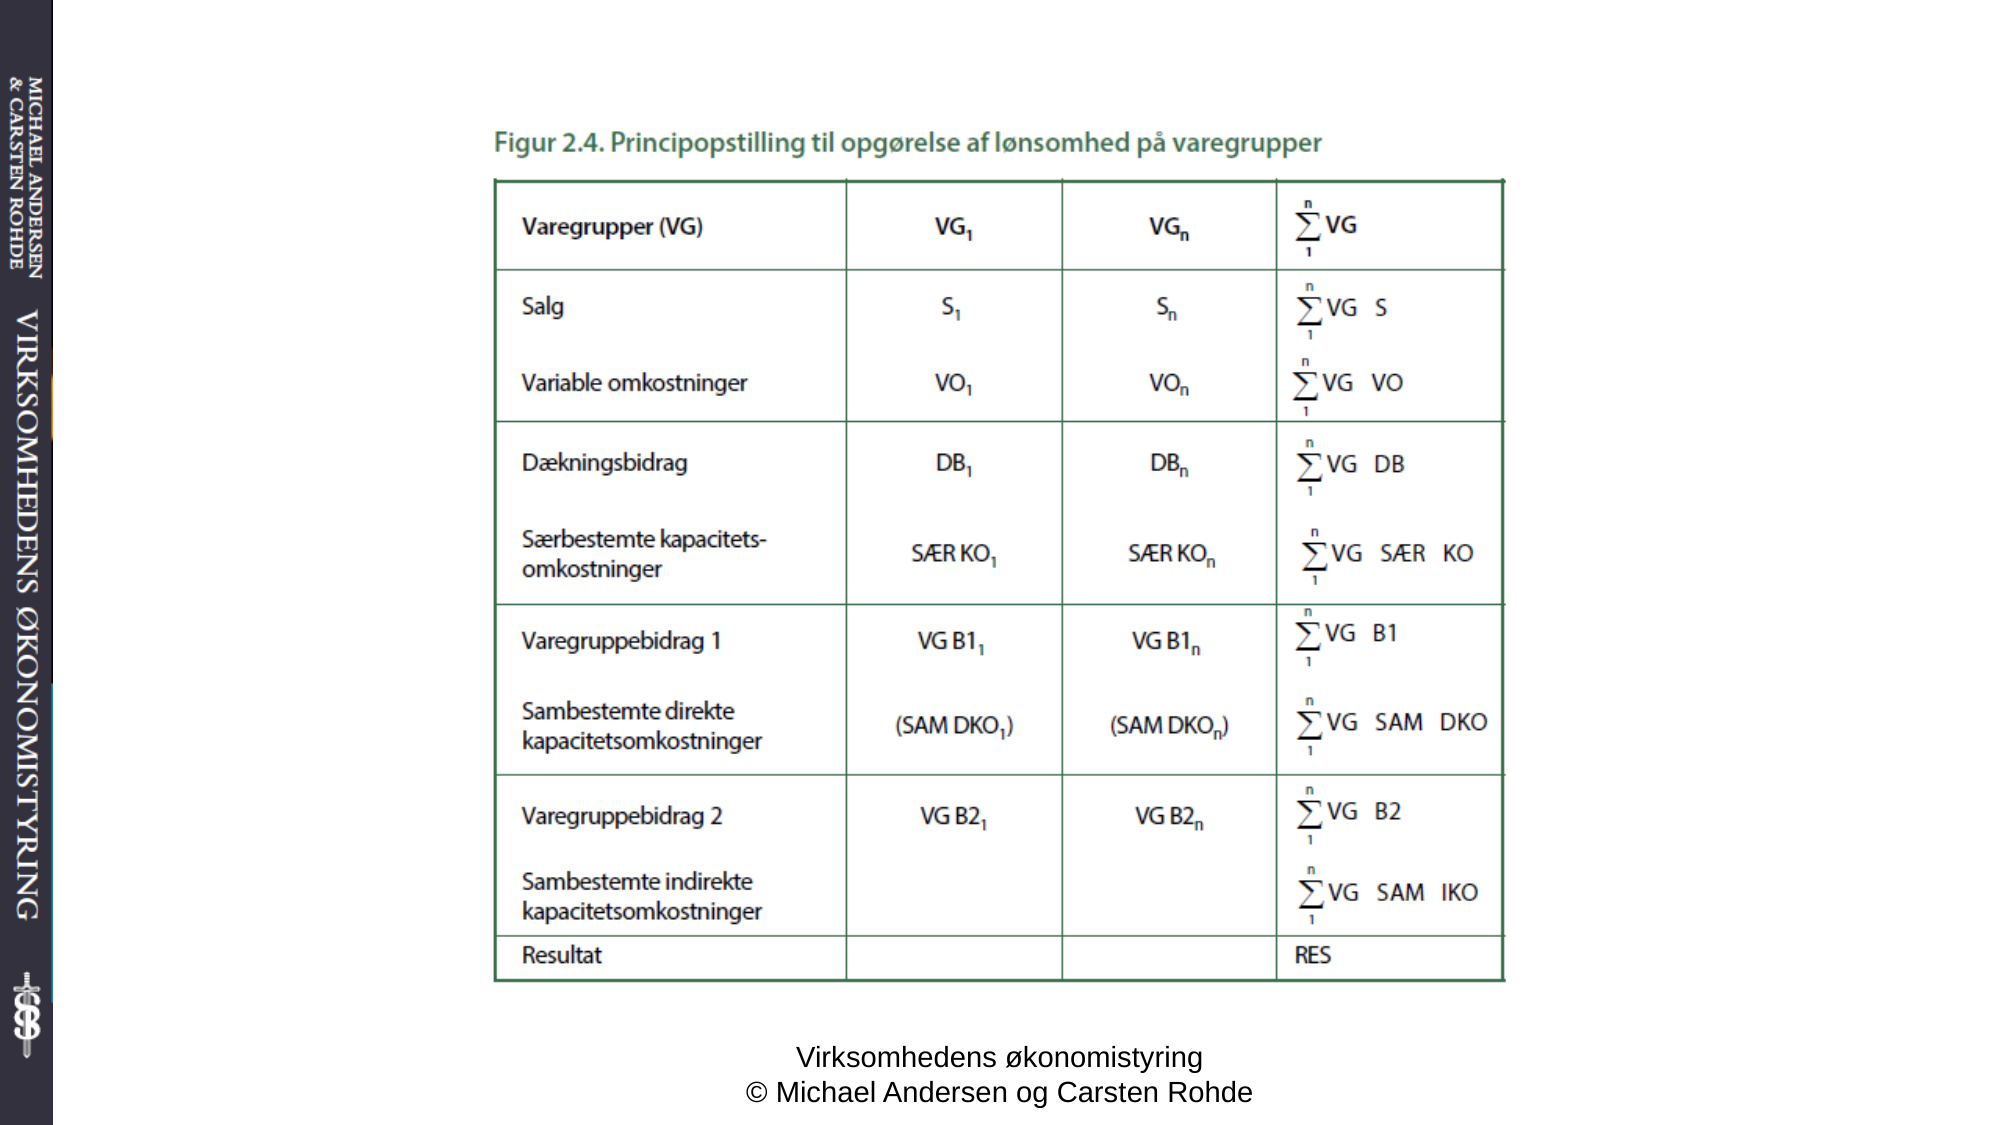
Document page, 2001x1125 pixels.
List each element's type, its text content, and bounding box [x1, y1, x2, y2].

text_box Virksomhedens økonomistyring © Michael Andersen og Carsten Rohde [604, 1031, 1396, 1110]
picture [458, 102, 1542, 1023]
picture [0, 0, 53, 1125]
